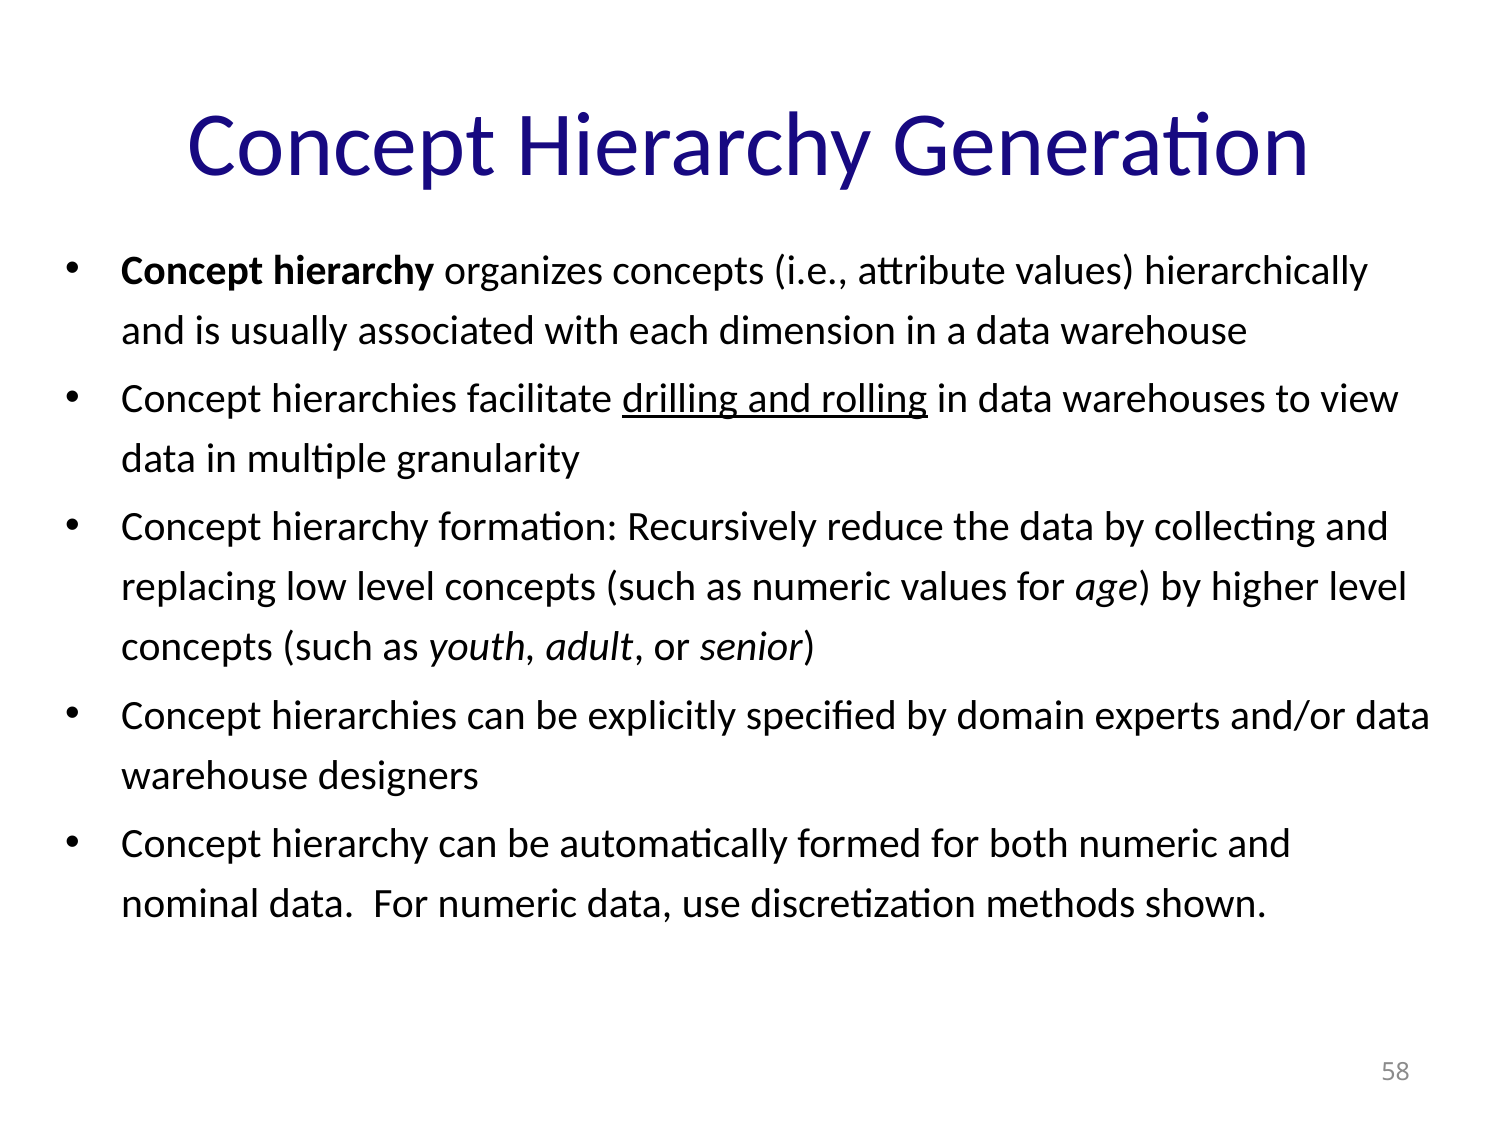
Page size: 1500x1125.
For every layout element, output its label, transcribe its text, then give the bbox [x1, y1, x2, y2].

list Concept hierarchy organizes concepts (i.e., attribute values) hierarchically and is usually associated with each dimension in a data warehouse Concept hierarchies facilitate drilling and rolling in data warehouses to view data in multiple granularity Concept hierarchy formation: Recursively reduce the data by collecting and replacing low level concepts (such as numeric values for age) by higher level concepts (such as youth, adult, or senior) Concept hierarchies can be explicitly specified by domain experts and/or data warehouse designers Concept hierarchy can be automatically formed for both numeric and nominal data. For numeric data, use discretization methods shown. [50, 224, 1450, 1063]
slide_number 58 [1074, 1042, 1425, 1103]
title Concept Hierarchy Generation [75, 45, 1425, 224]
